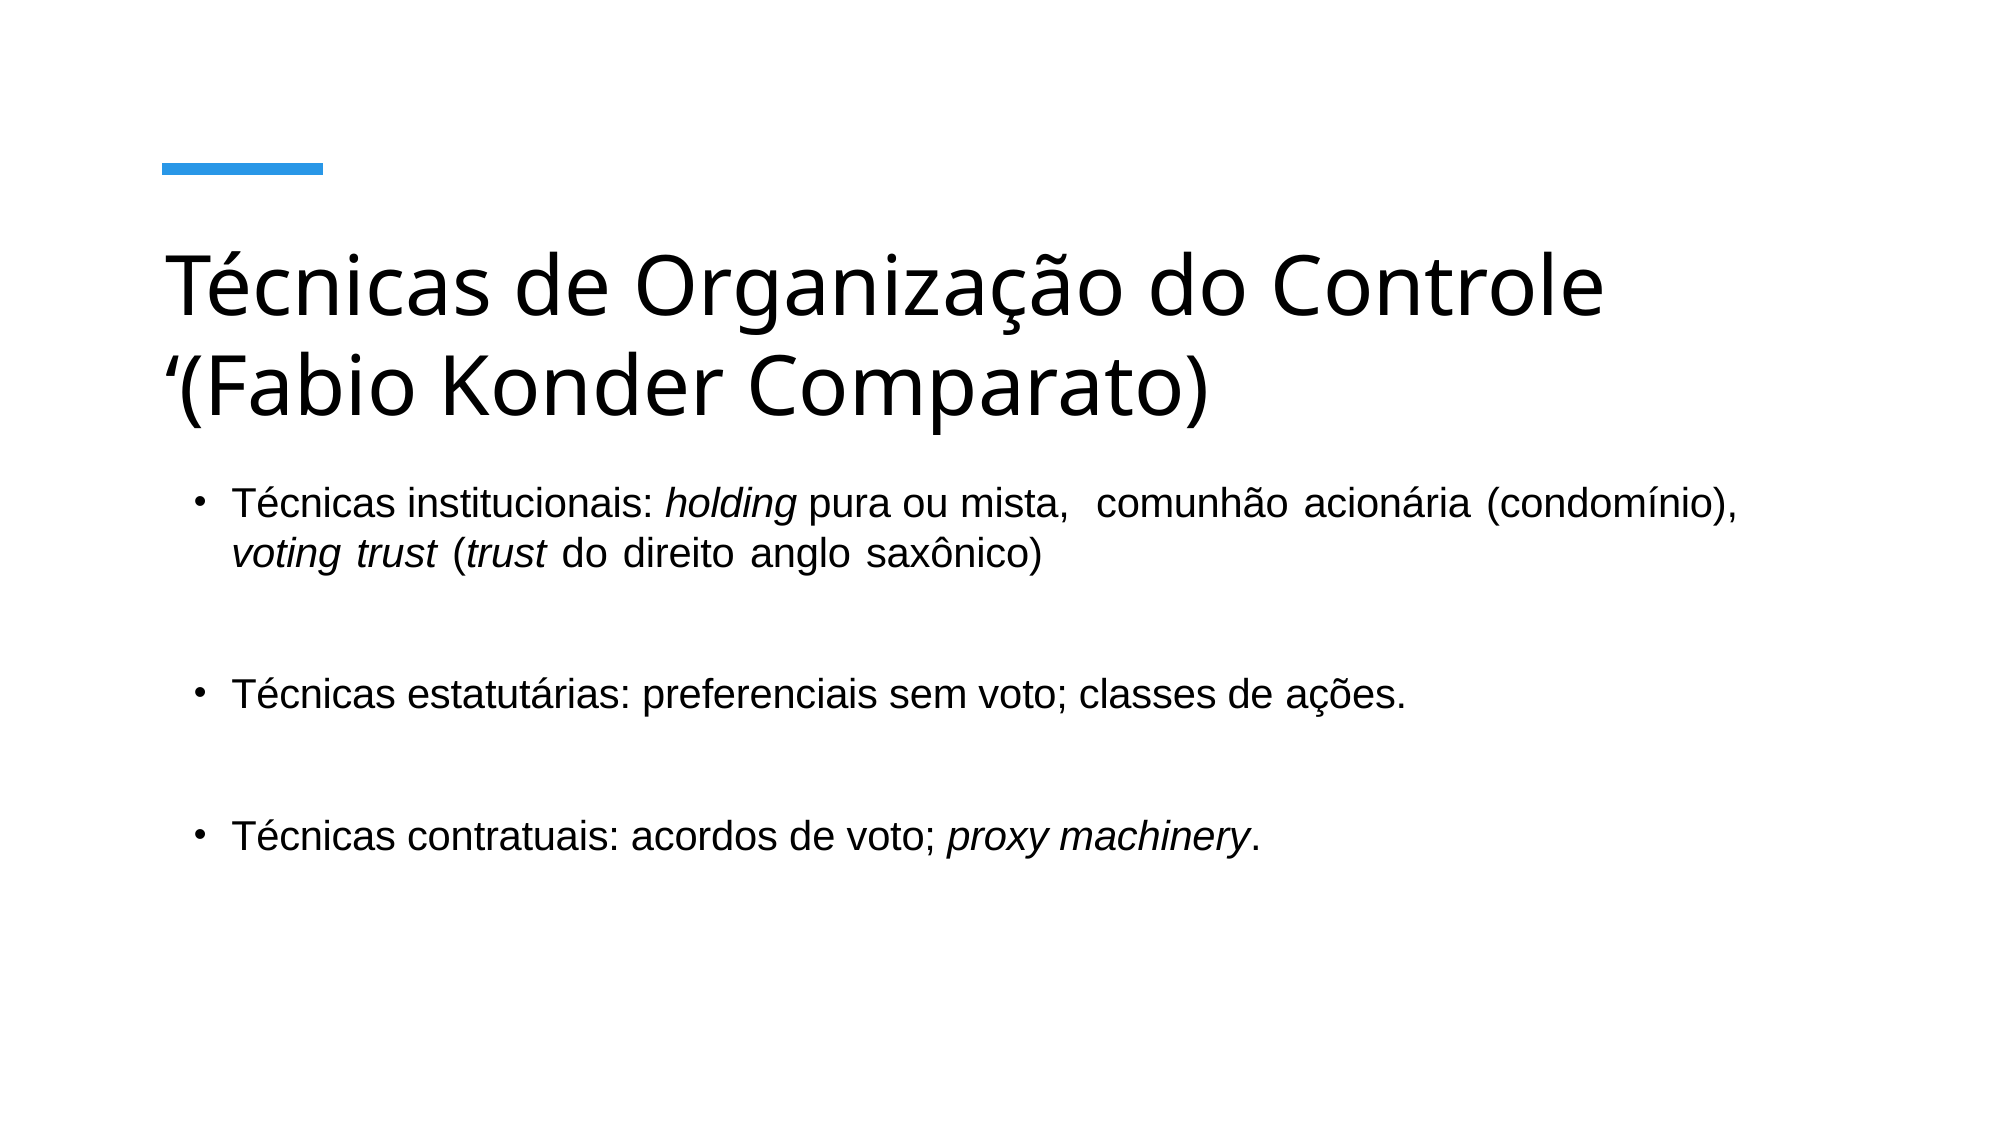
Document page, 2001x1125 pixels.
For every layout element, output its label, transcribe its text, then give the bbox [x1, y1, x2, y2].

list Técnicas institucionais: holding pura ou mista, comunhão acionária (condomínio), voting trust (trust do direito anglo saxônico) Técnicas estatutárias: preferenciais sem voto; classes de ações. Técnicas contratuais: acordos de voto; proxy machinery. [150, 468, 1850, 975]
title Técnicas de Organização do Controle ‘(Fabio Konder Comparato) [150, 224, 1850, 441]
